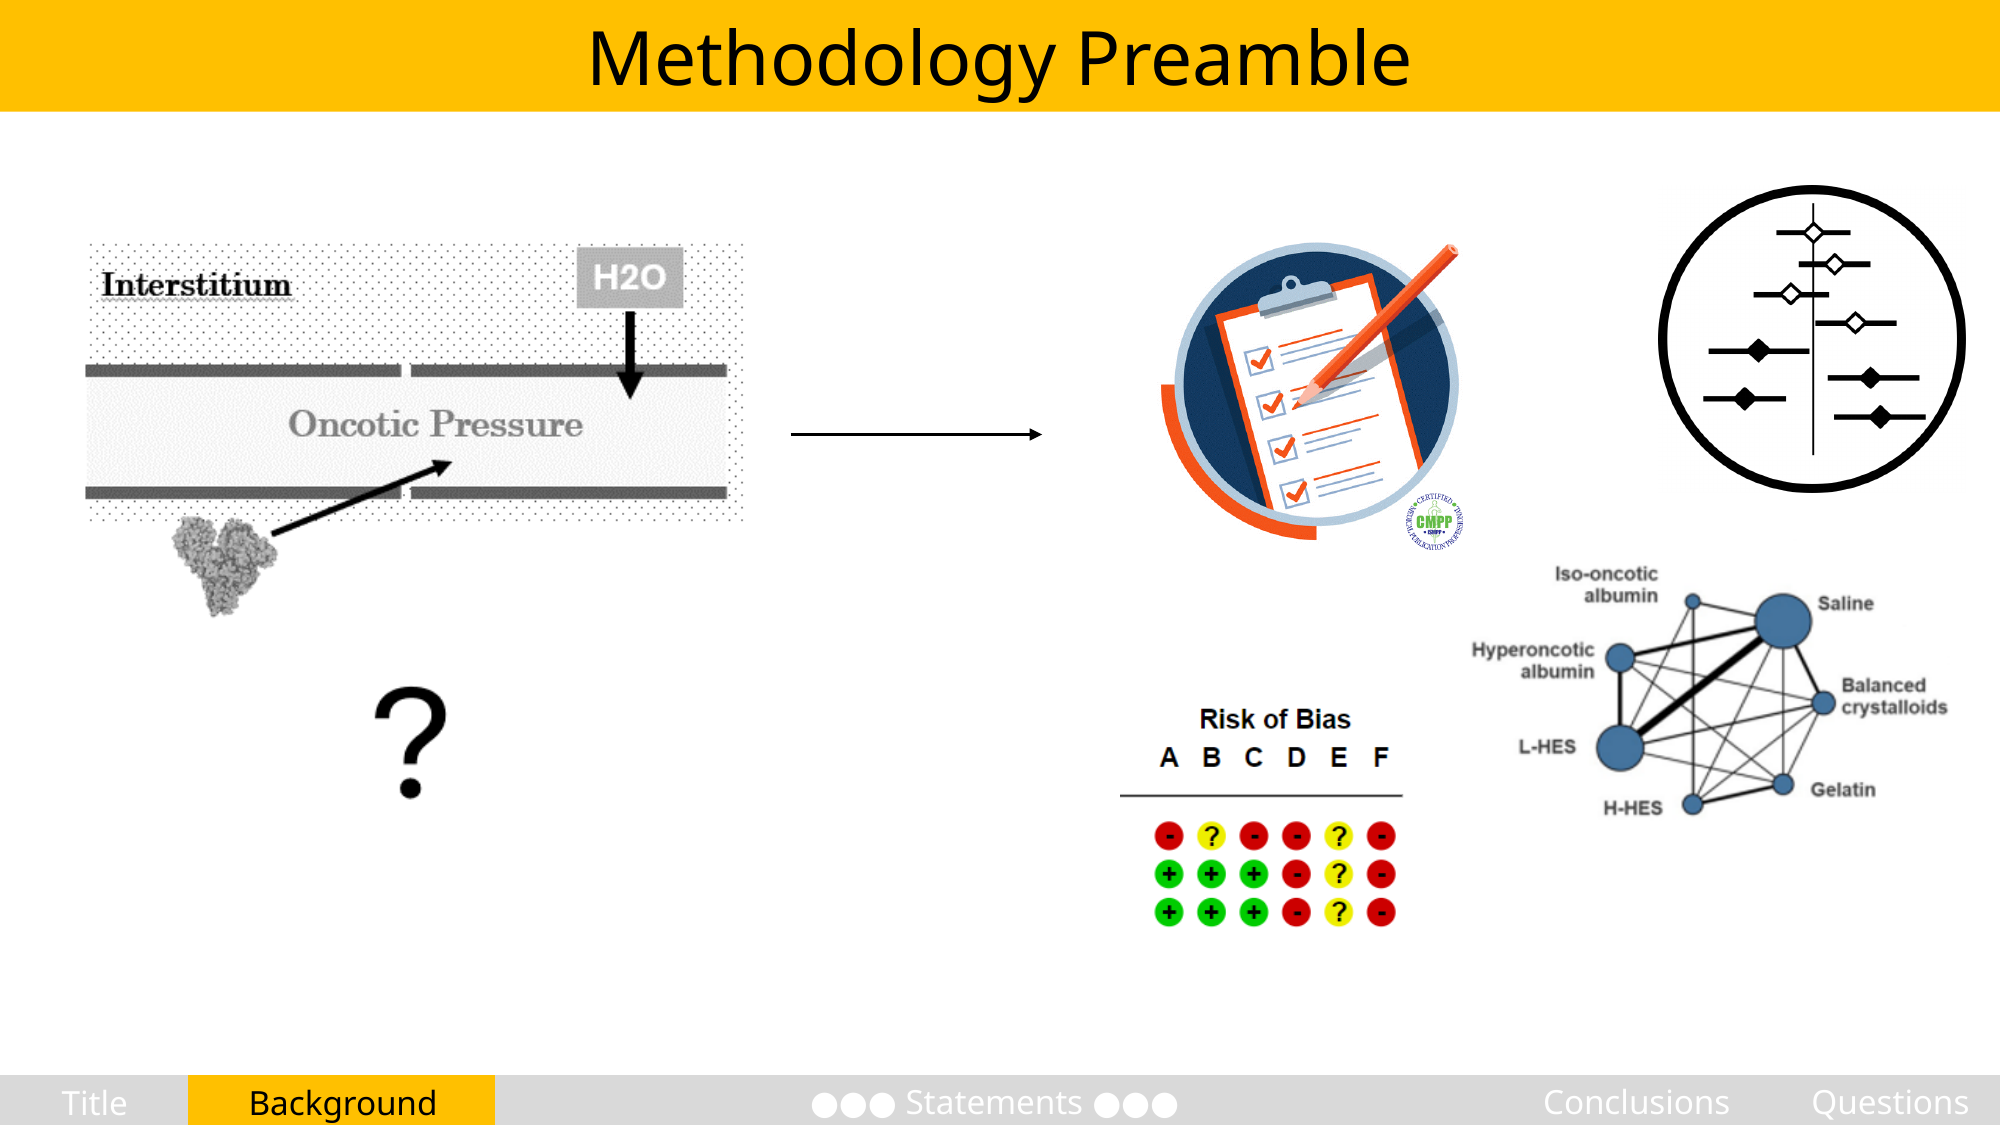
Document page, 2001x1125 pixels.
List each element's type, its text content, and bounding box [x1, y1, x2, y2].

text_box ●●● Statements ●●● [495, 1075, 1491, 1125]
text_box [790, 185, 1992, 966]
text_box Questions [1780, 1075, 2000, 1125]
text_box Background [188, 1075, 495, 1125]
picture [56, 223, 766, 929]
text_box Conclusions [1491, 1075, 1780, 1125]
text_box Title [0, 1075, 188, 1125]
text_box Methodology Preamble [0, 0, 2000, 113]
